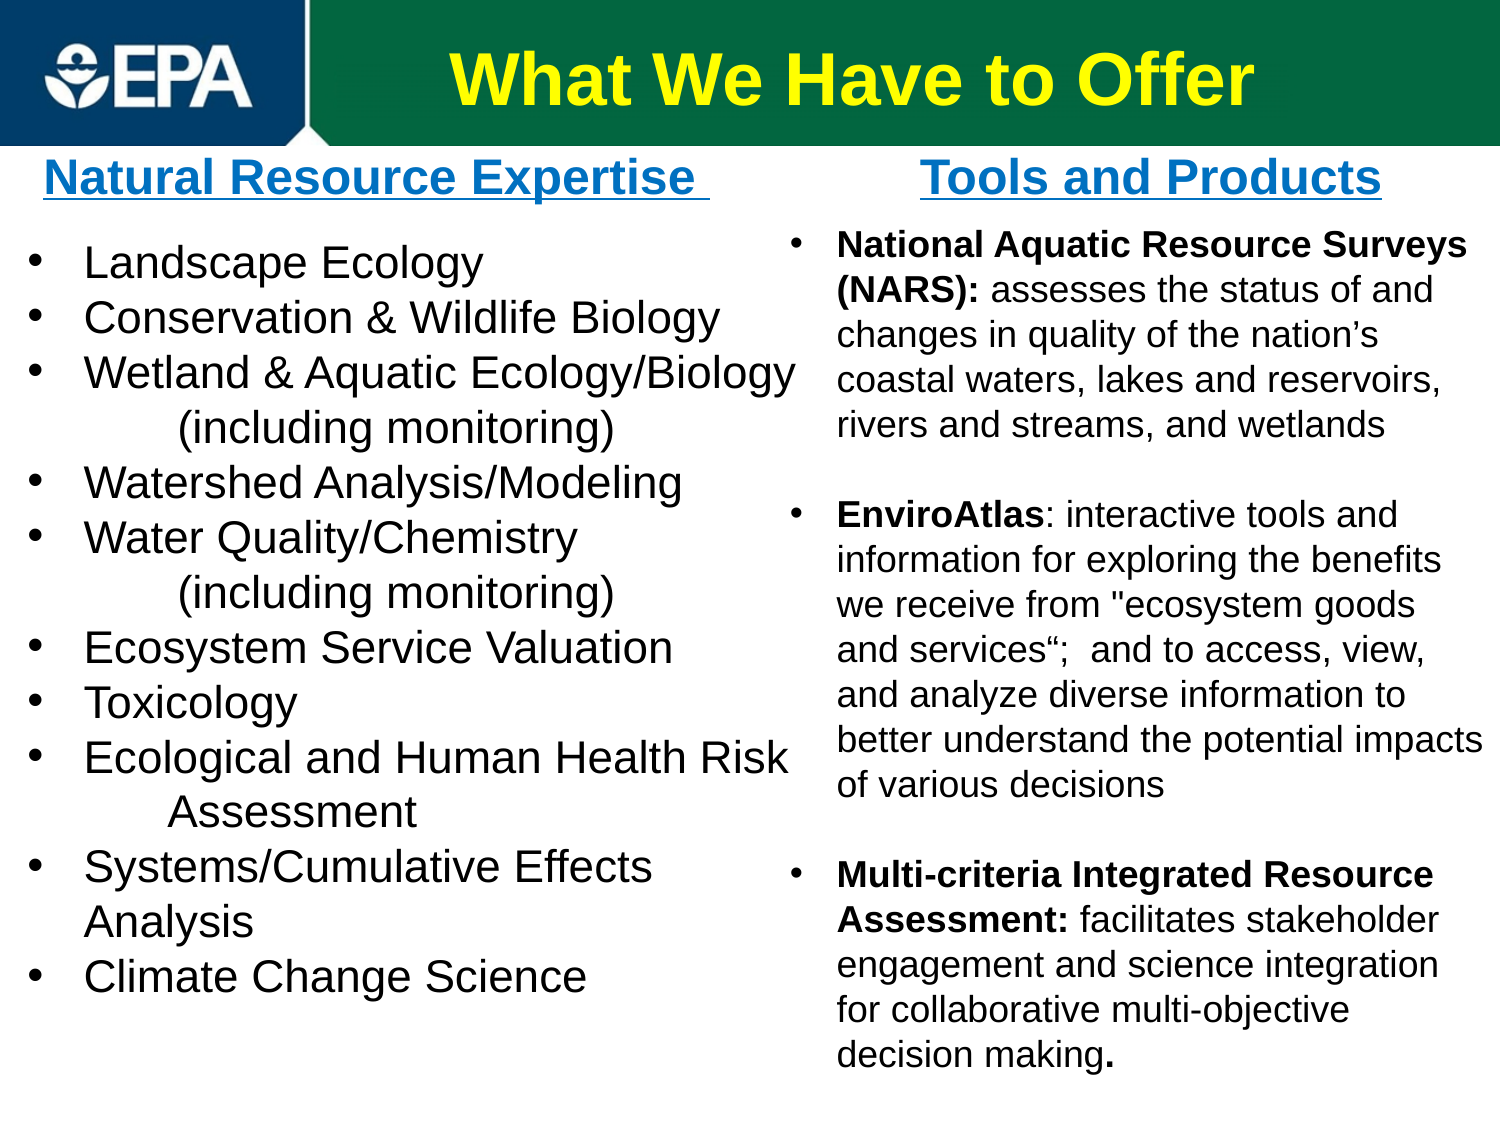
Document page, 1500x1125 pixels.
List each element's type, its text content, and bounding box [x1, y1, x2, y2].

text_box Tools and Products [905, 137, 1398, 212]
text_box Natural Resource Expertise [28, 137, 726, 213]
text_box What We Have to Offer [434, 23, 1272, 129]
text_box National Aquatic Resource Surveys (NARS): assesses the status of and changes in quality of the nation’s coastal waters, lakes and reservoirs, rivers and streams, and wetlands EnviroAtlas: interactive tools and information for exploring the benefits we receive from "ecosystem goods and services“; and to access, view, and analyze diverse information to better understand the potential impacts of various decisions Multi-criteria Integrated Resource Assessment: facilitates stakeholder engagement and science integration for collaborative multi-objective decision making. [774, 212, 1500, 1083]
text_box Landscape Ecology Conservation & Wildlife Biology Wetland & Aquatic Ecology/Biology (including monitoring) Watershed Analysis/Modeling Water Quality/Chemistry (including monitoring) Ecosystem Service Valuation Toxicology Ecological and Human Health Risk Assessment Systems/Cumulative Effects Analysis Climate Change Science [12, 224, 774, 1065]
picture [0, 0, 1500, 146]
